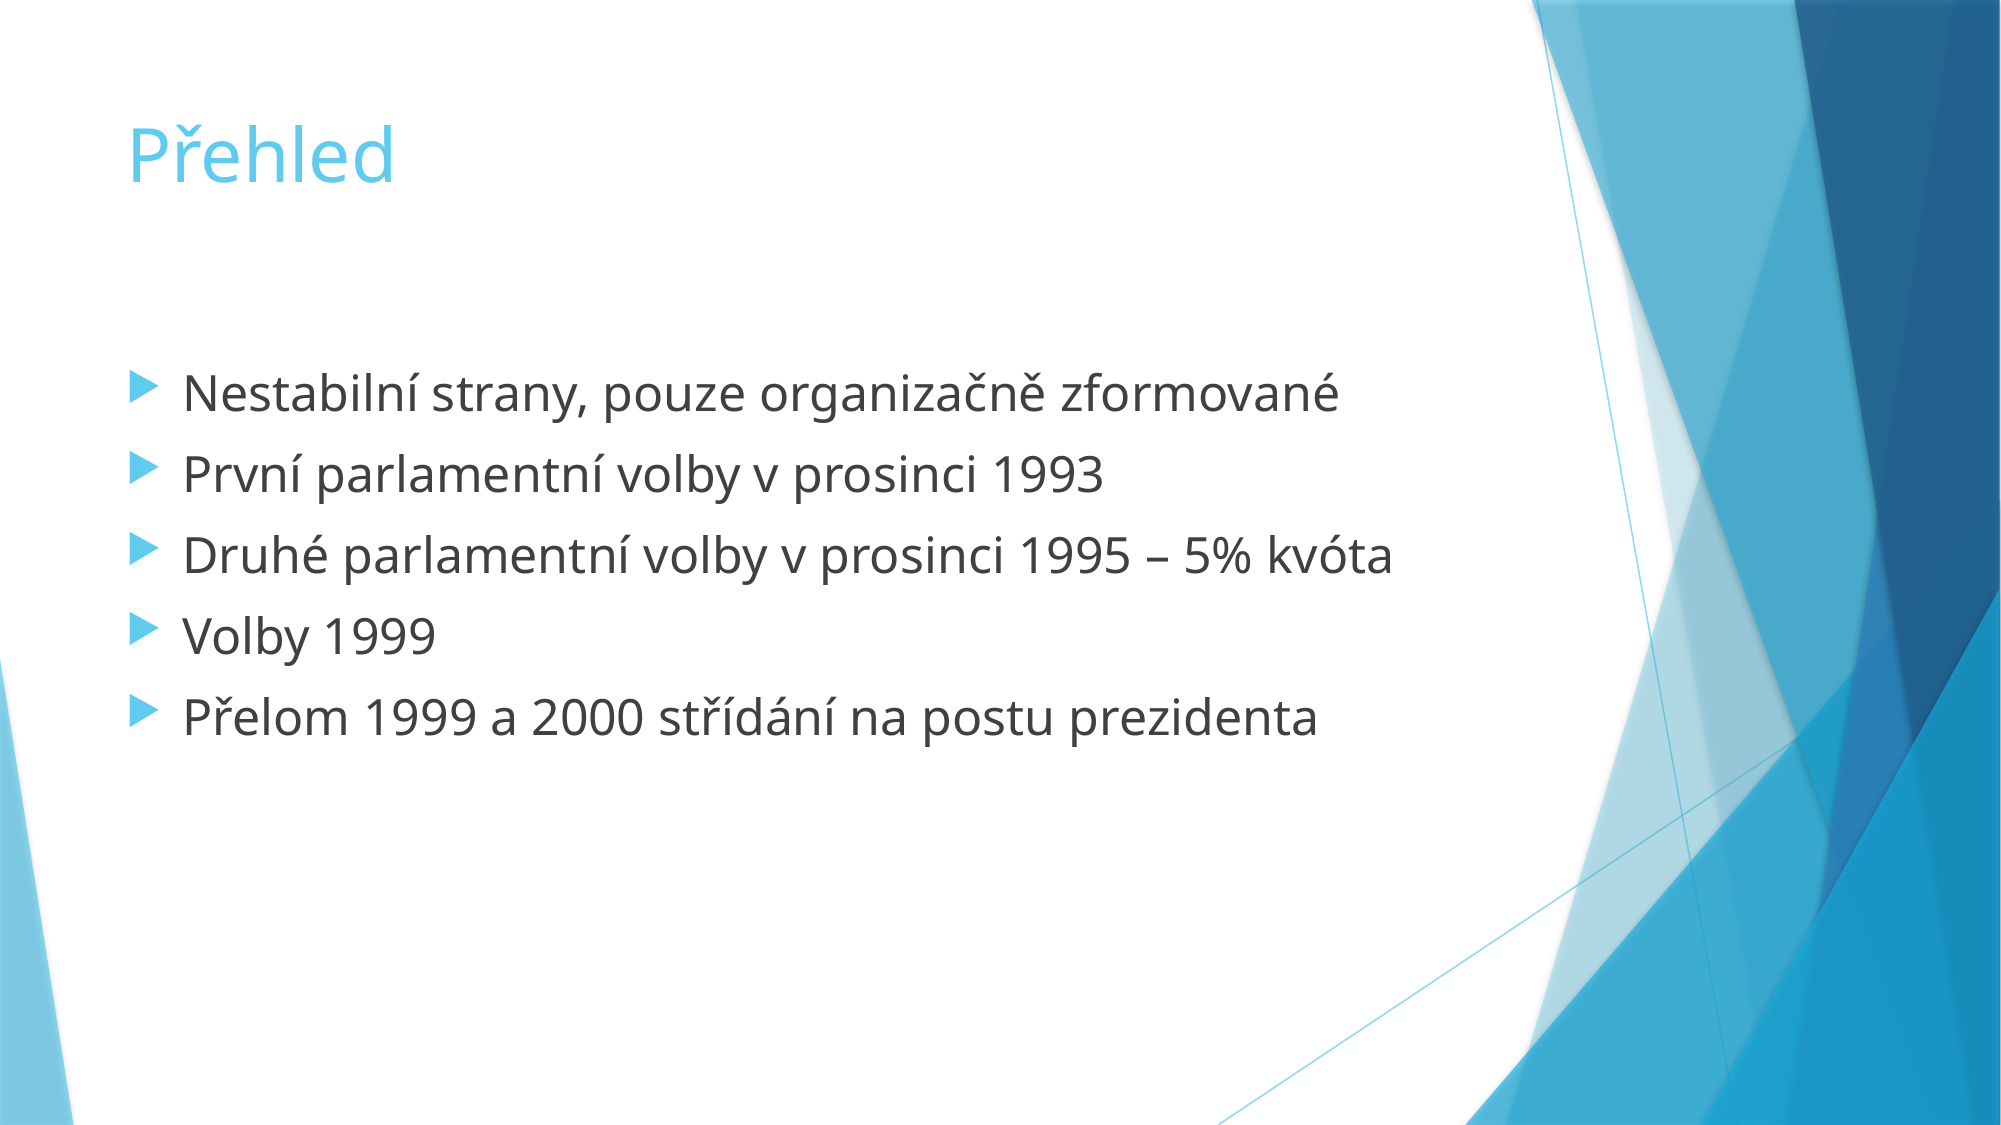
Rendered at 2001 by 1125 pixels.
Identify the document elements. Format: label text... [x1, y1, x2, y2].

title Přehled [111, 99, 1522, 317]
list Nestabilní strany, pouze organizačně zformované První parlamentní volby v prosinci 1993 Druhé parlamentní volby v prosinci 1995 – 5% kvóta Volby 1999 Přelom 1999 a 2000 střídání na postu prezidenta [111, 354, 1522, 992]
